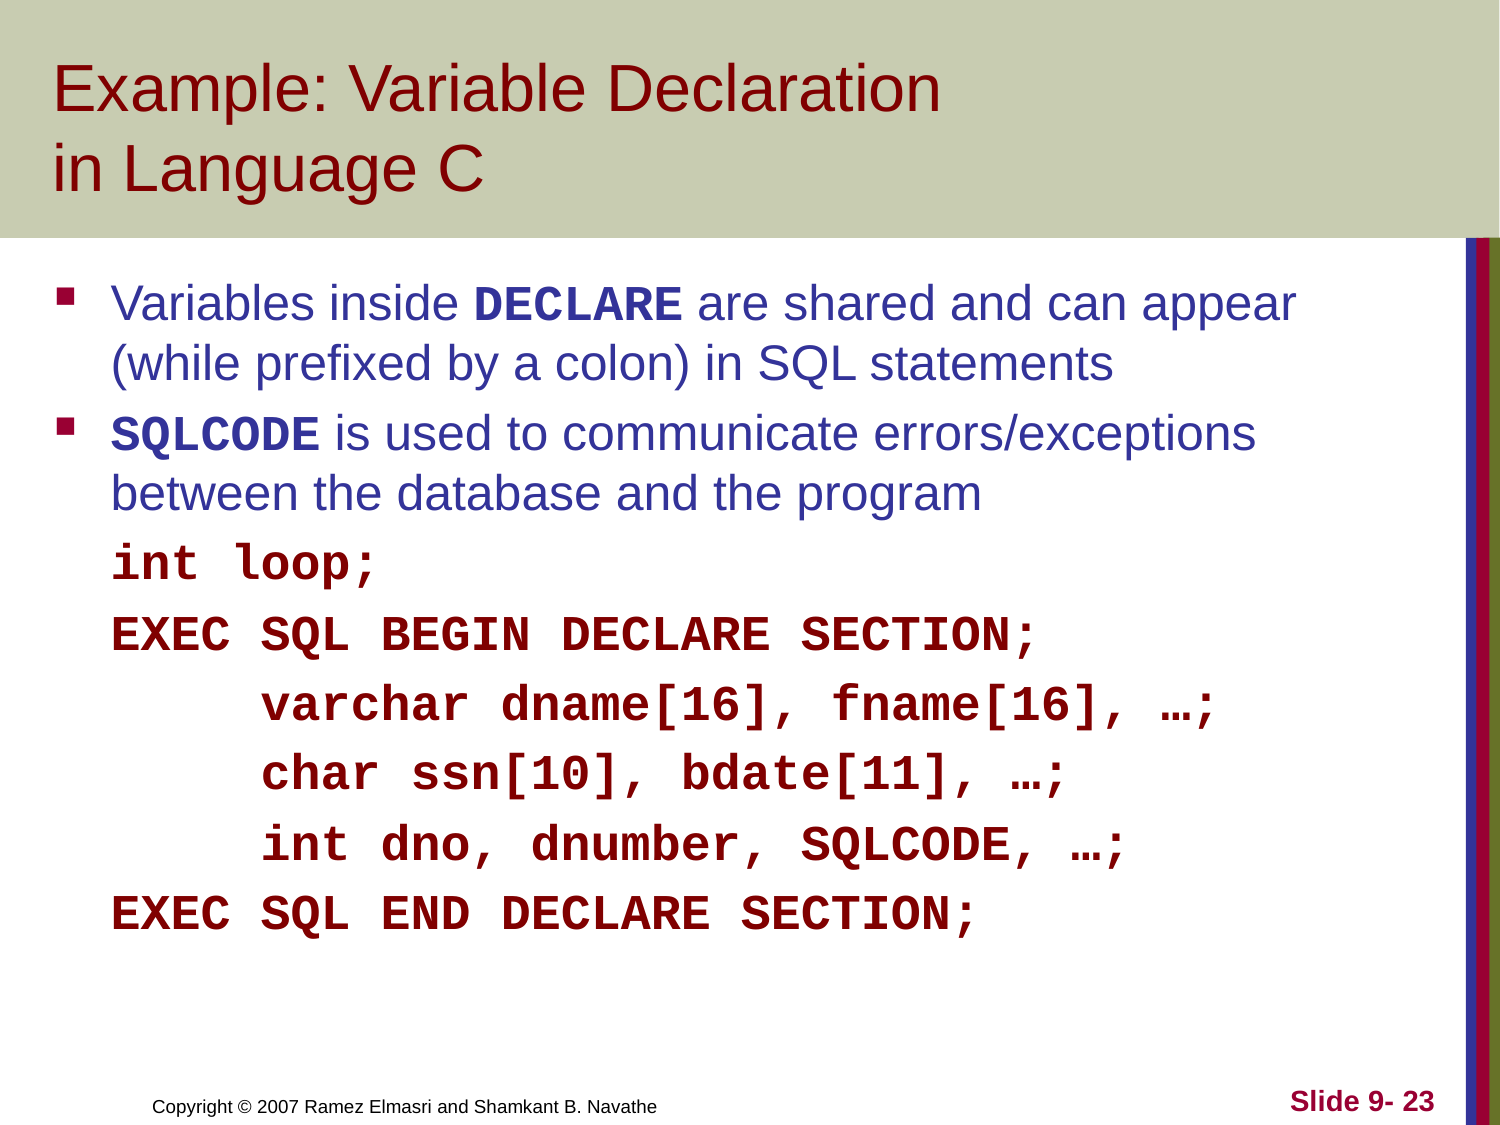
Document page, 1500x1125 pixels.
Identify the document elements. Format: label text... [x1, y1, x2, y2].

slide_number Slide 9- 23 [1137, 1050, 1450, 1125]
title Example: Variable Declaration in Language C [37, 49, 1317, 213]
list Variables inside DECLARE are shared and can appear (while prefixed by a colon) in SQL statements SQLCODE is used to communicate errors/exceptions between the database and the program int loop; EXEC SQL BEGIN DECLARE SECTION; varchar dname[16], fname[16], …; char ssn[10], bdate[11], …; int dno, dnumber, SQLCODE, …; EXEC SQL END DECLARE SECTION; [39, 262, 1400, 1013]
